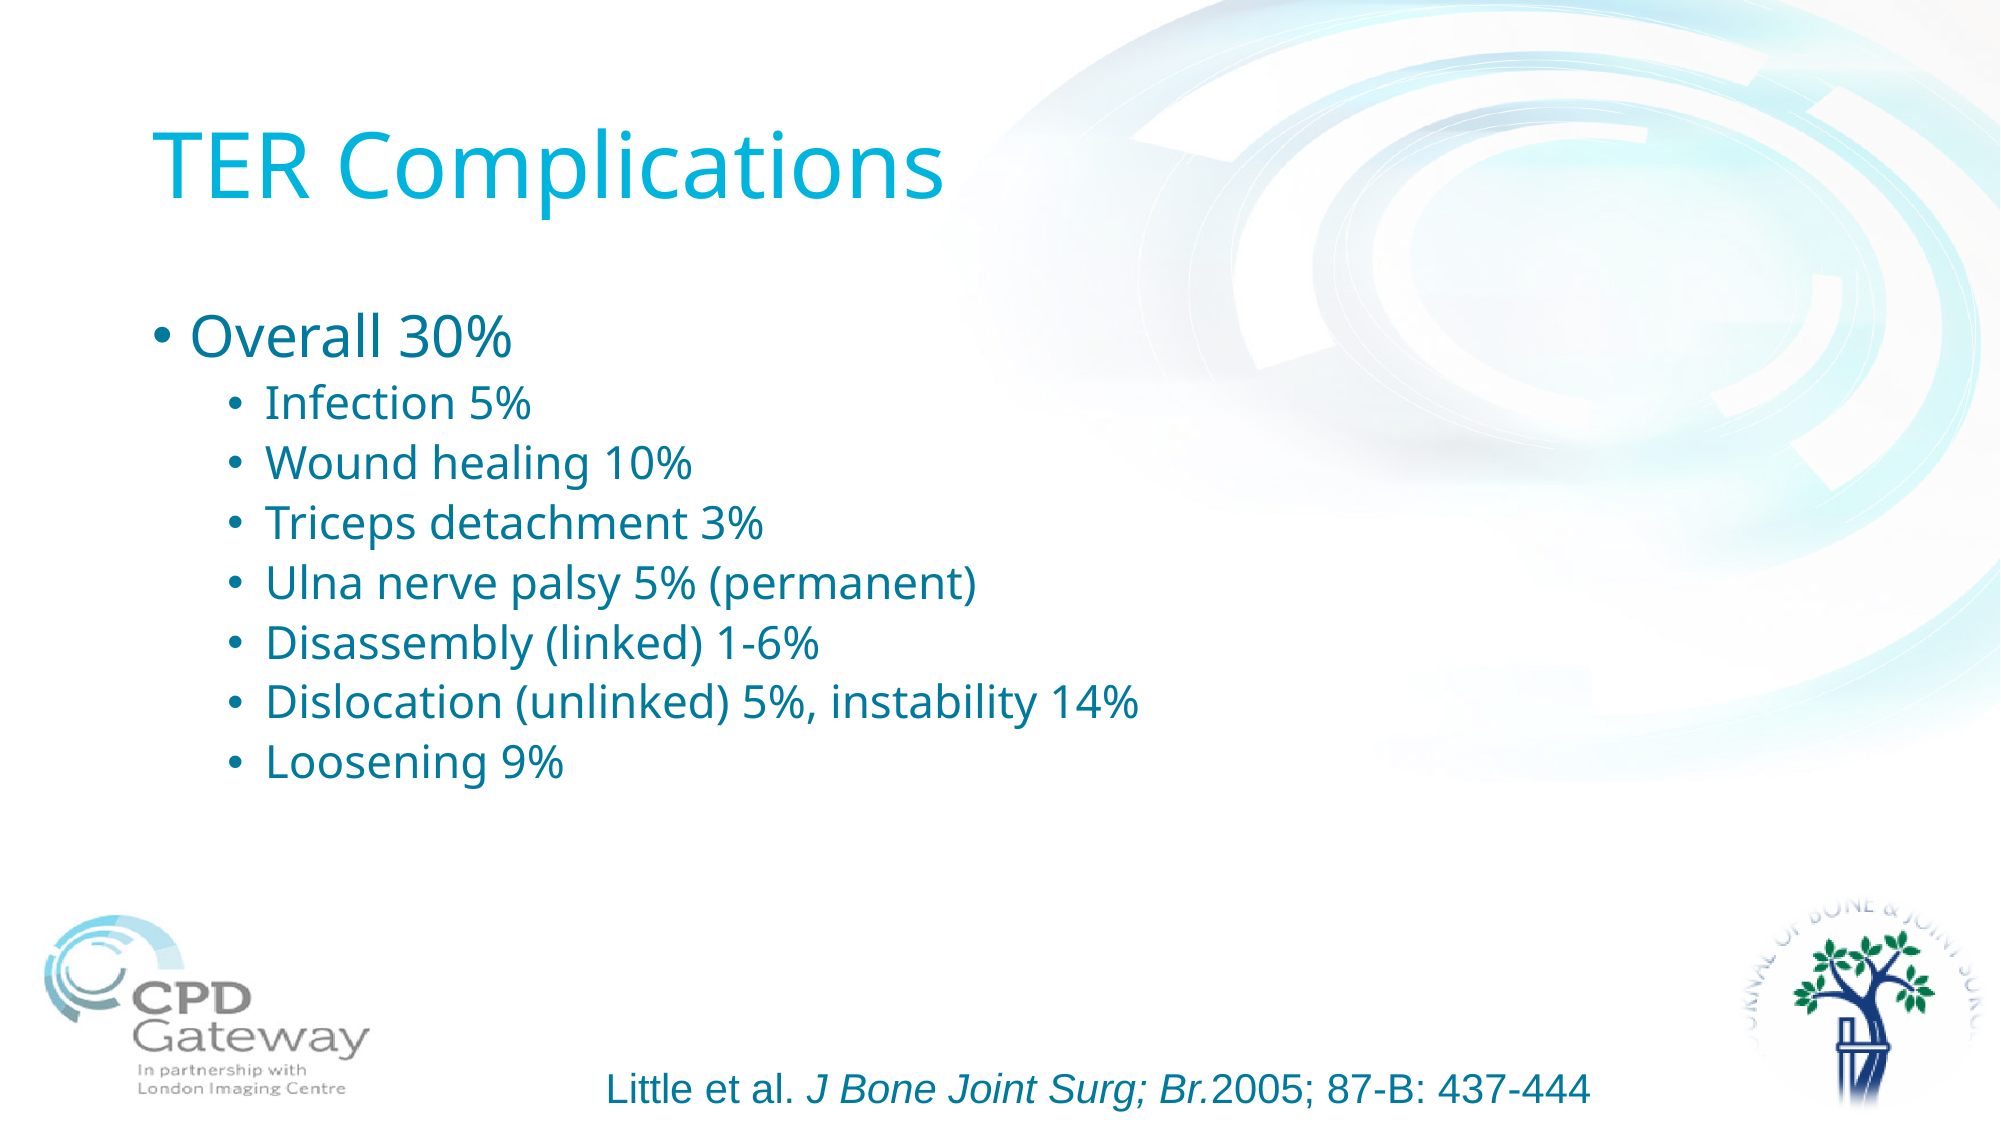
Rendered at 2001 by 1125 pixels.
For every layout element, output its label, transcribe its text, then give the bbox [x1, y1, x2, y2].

picture [1734, 891, 1991, 1115]
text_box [590, 1054, 1750, 1125]
title TER Complications [137, 59, 1863, 278]
list Overall 30% Infection 5% Wound healing 10% Triceps detachment 3% Ulna nerve palsy 5% (permanent) Disassembly (linked) 1-6% Dislocation (unlinked) 5%, instability 14% Loosening 9% [137, 299, 1863, 1014]
